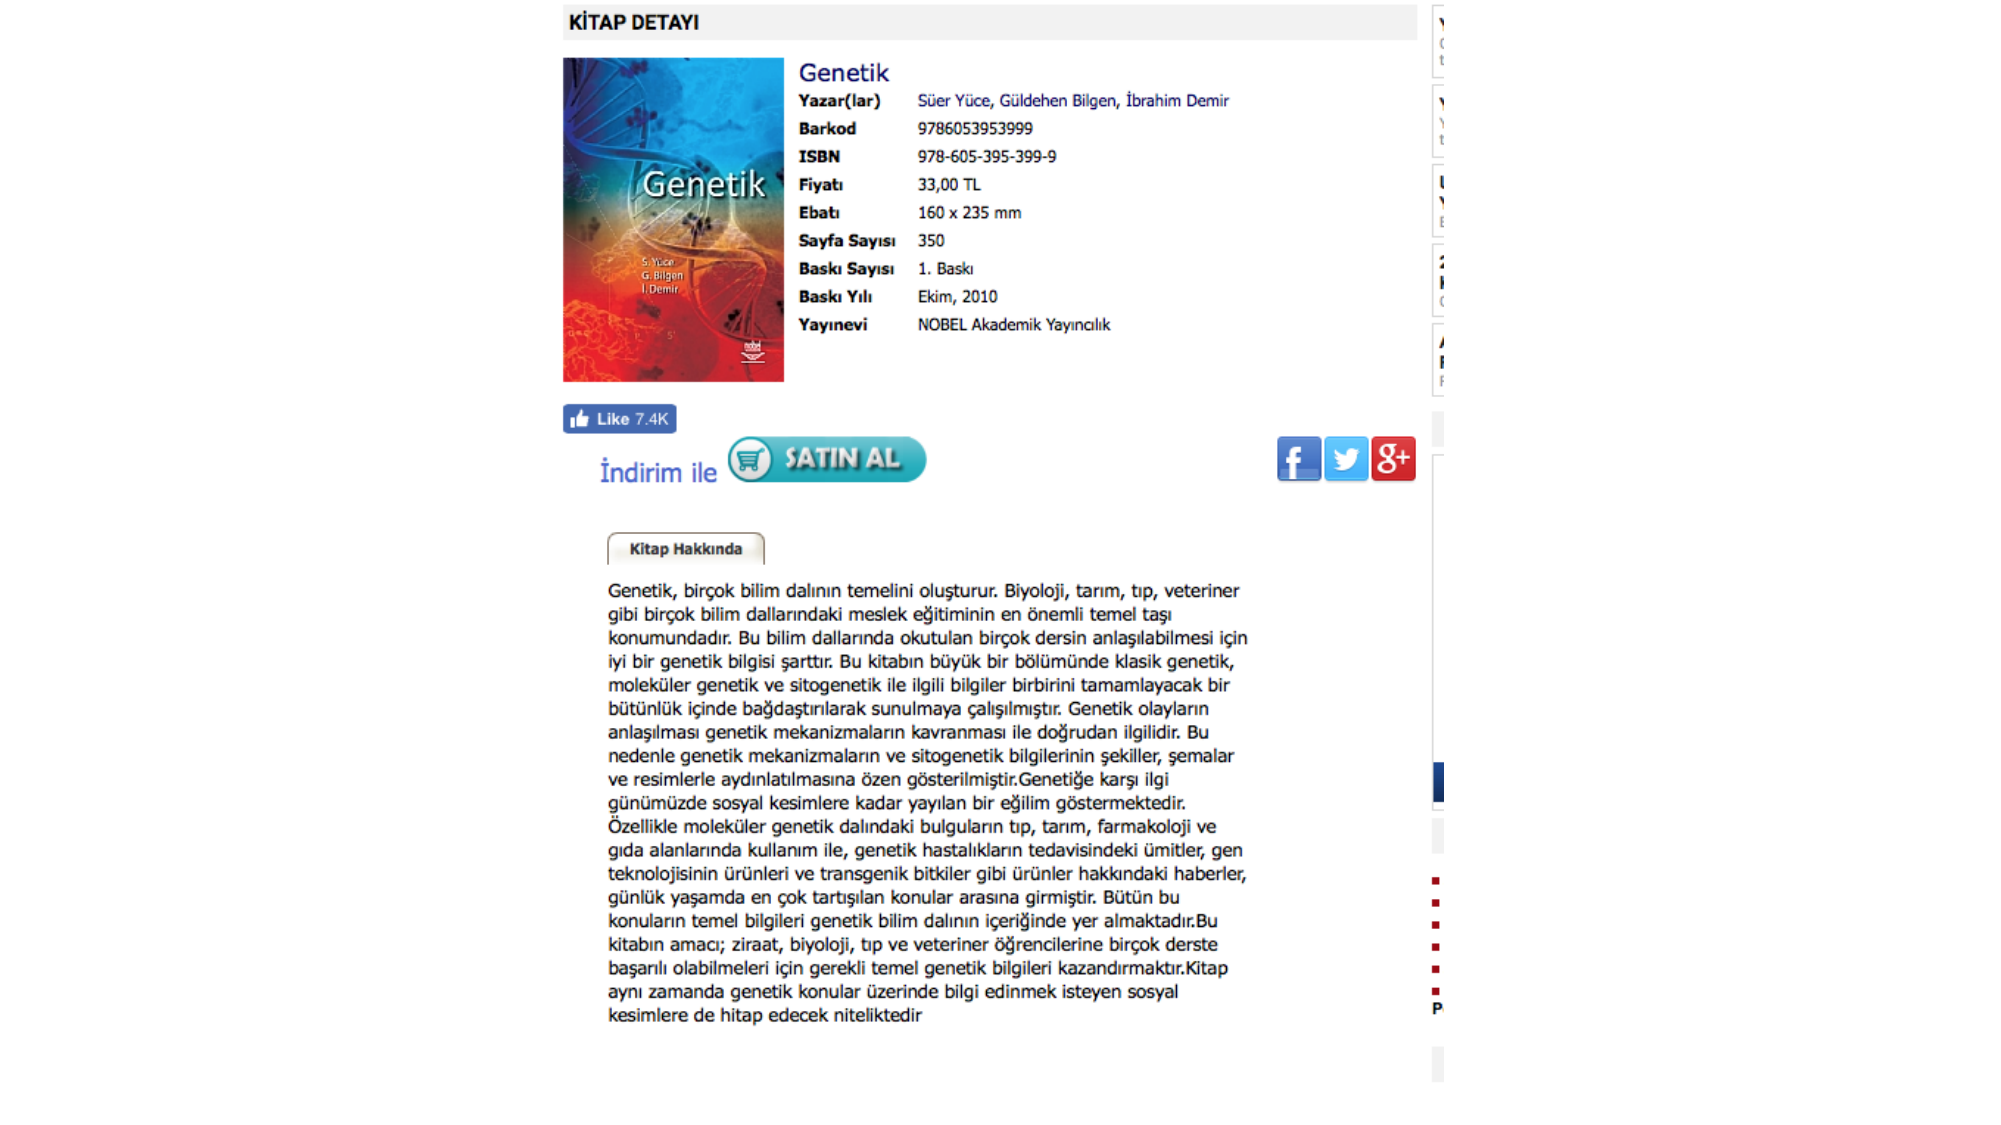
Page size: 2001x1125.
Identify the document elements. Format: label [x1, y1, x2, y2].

picture [555, 0, 1444, 1125]
